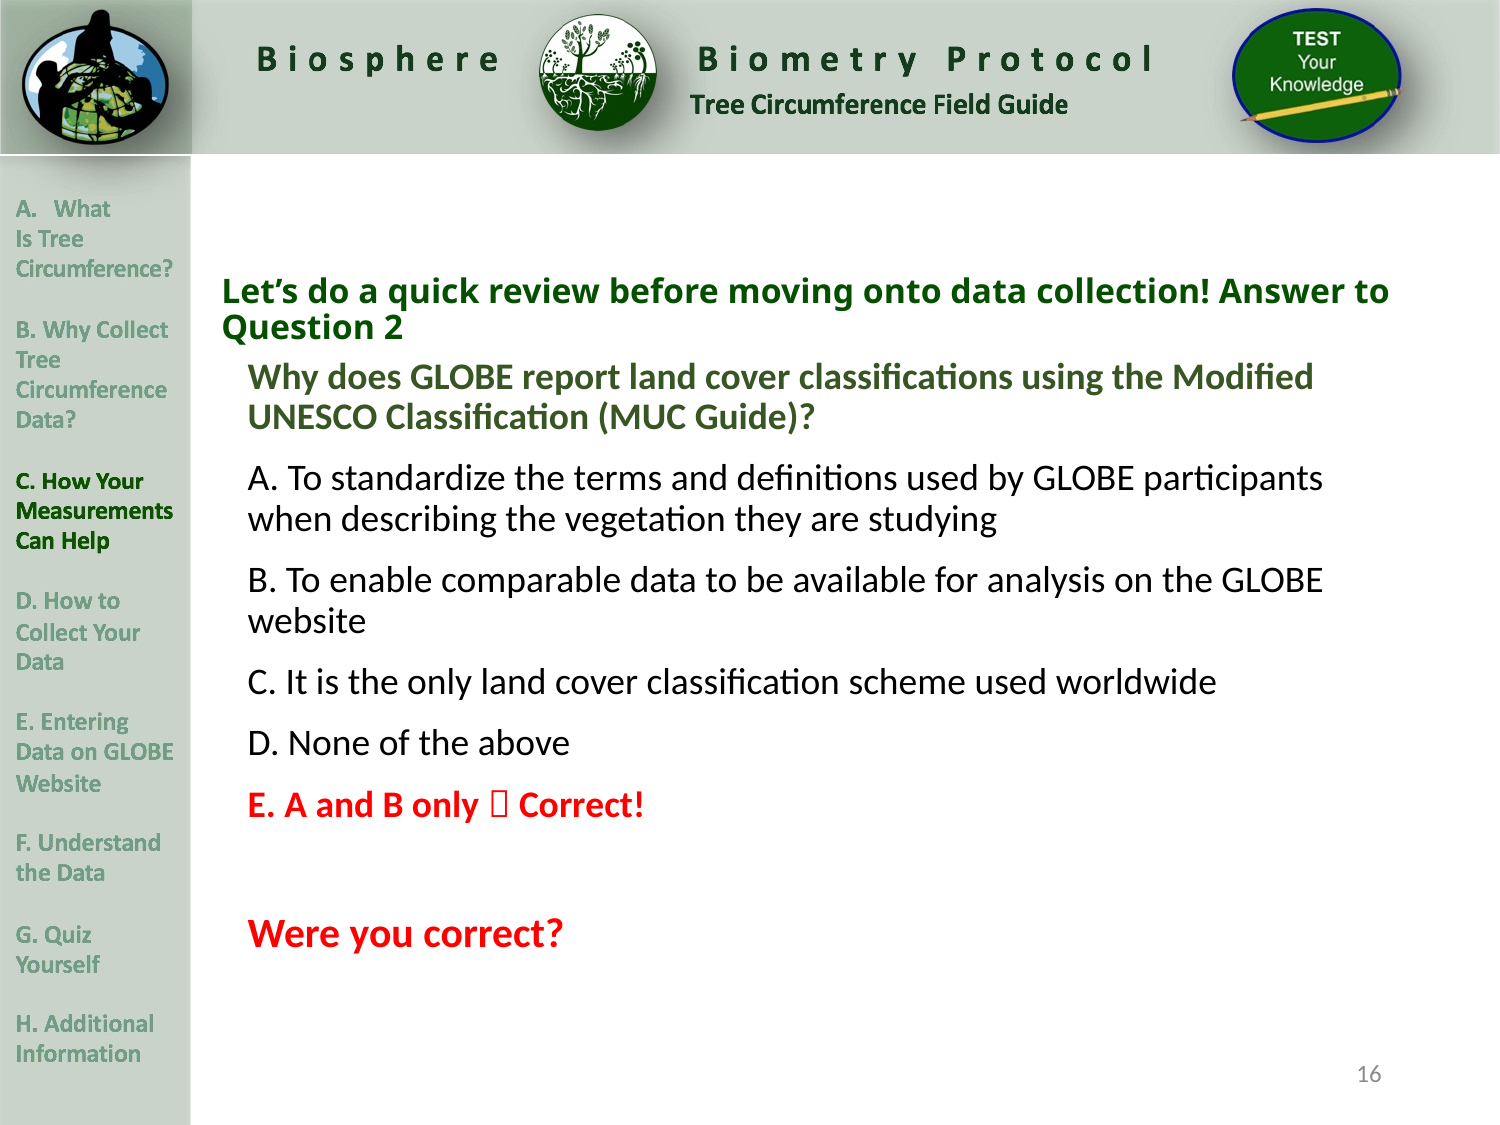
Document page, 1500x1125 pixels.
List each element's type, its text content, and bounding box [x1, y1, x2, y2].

picture [0, 0, 1500, 154]
list Why does GLOBE report land cover classifications using the Modified UNESCO Classification (MUC Guide)? A. To standardize the terms and definitions used by GLOBE participants when describing the vegetation they are studying B. To enable comparable data to be available for analysis on the GLOBE website C. It is the only land cover classification scheme used worldwide D. None of the above E. A and B only  Correct! Were you correct? [232, 349, 1402, 1064]
title Let’s do a quick review before moving onto data collection! Answer to Question 2 [206, 265, 1500, 487]
picture [0, 156, 191, 1125]
slide_number 15 [1059, 1064, 1397, 1103]
